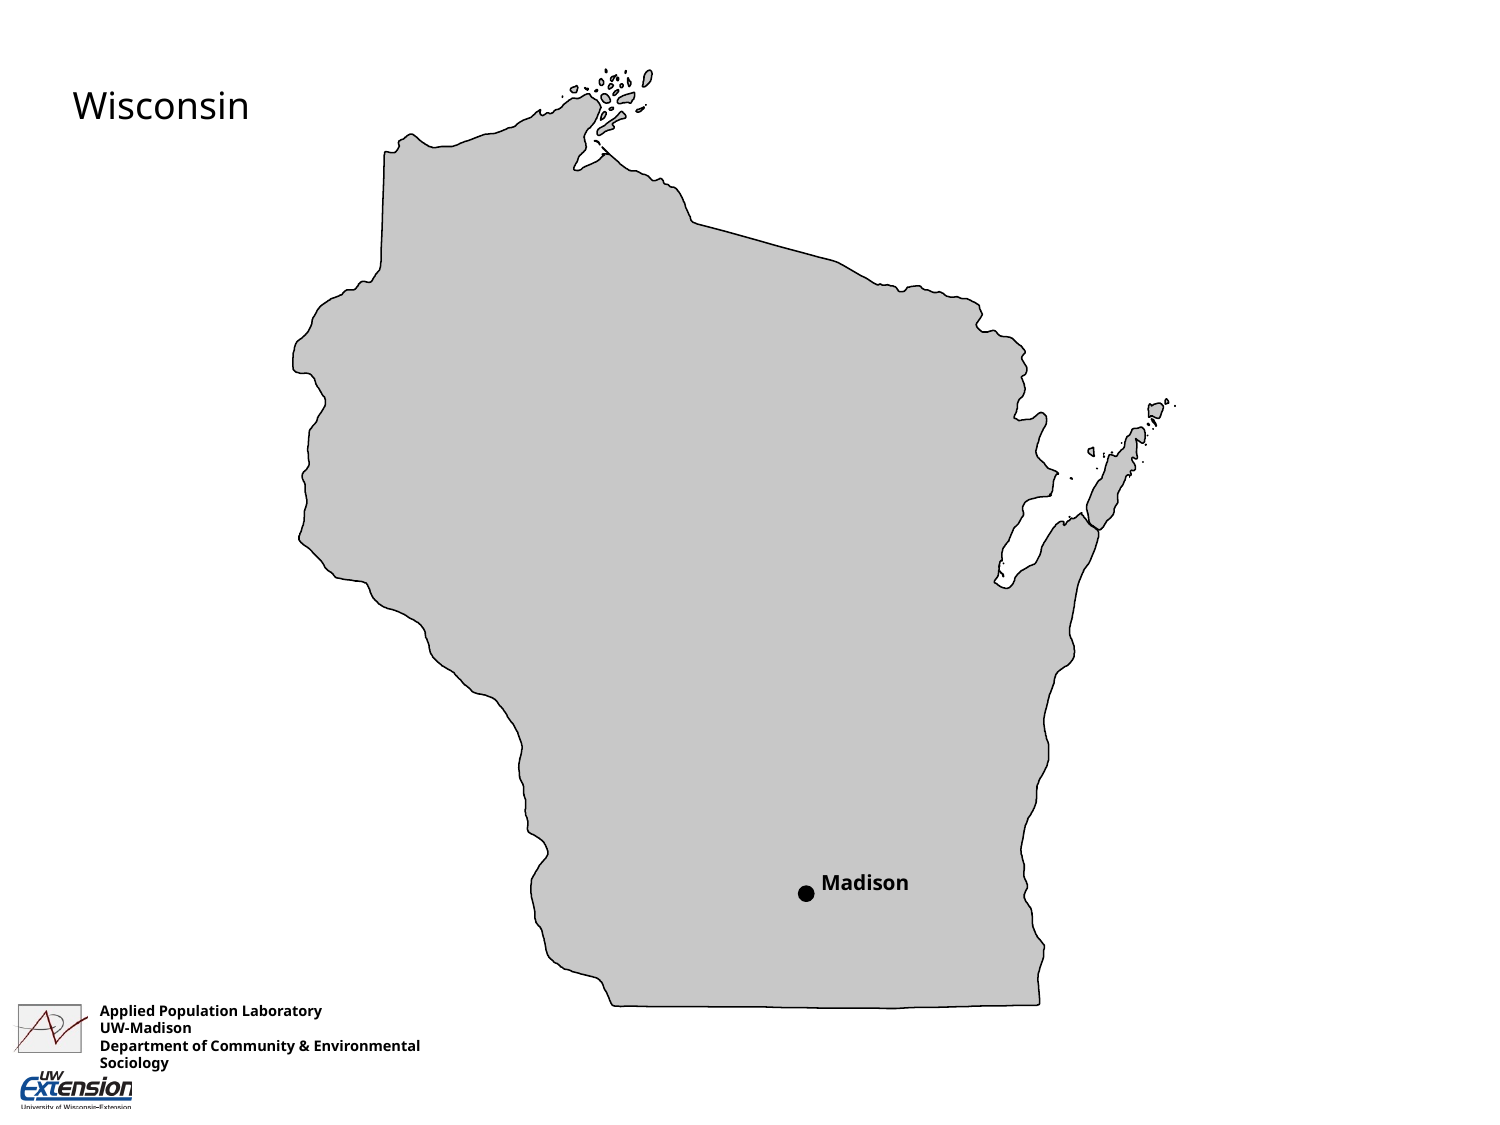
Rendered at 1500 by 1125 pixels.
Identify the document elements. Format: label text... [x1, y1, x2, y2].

picture [20, 1069, 133, 1109]
text_box [292, 93, 1146, 1009]
text_box [1151, 418, 1157, 427]
text_box Madison [806, 862, 929, 902]
text_box [1148, 403, 1164, 419]
text_box [608, 83, 614, 90]
text_box [797, 885, 806, 902]
text_box [627, 77, 631, 87]
text_box Wisconsin [57, 74, 371, 135]
text_box [599, 78, 604, 86]
text_box [613, 89, 619, 96]
text_box [642, 70, 653, 87]
text_box [610, 74, 619, 82]
picture [12, 1004, 88, 1053]
text_box Applied Population Laboratory UW-Madison Department of Community & Environmental Sociology [85, 994, 473, 1079]
text_box [570, 85, 578, 93]
text_box [617, 92, 635, 104]
